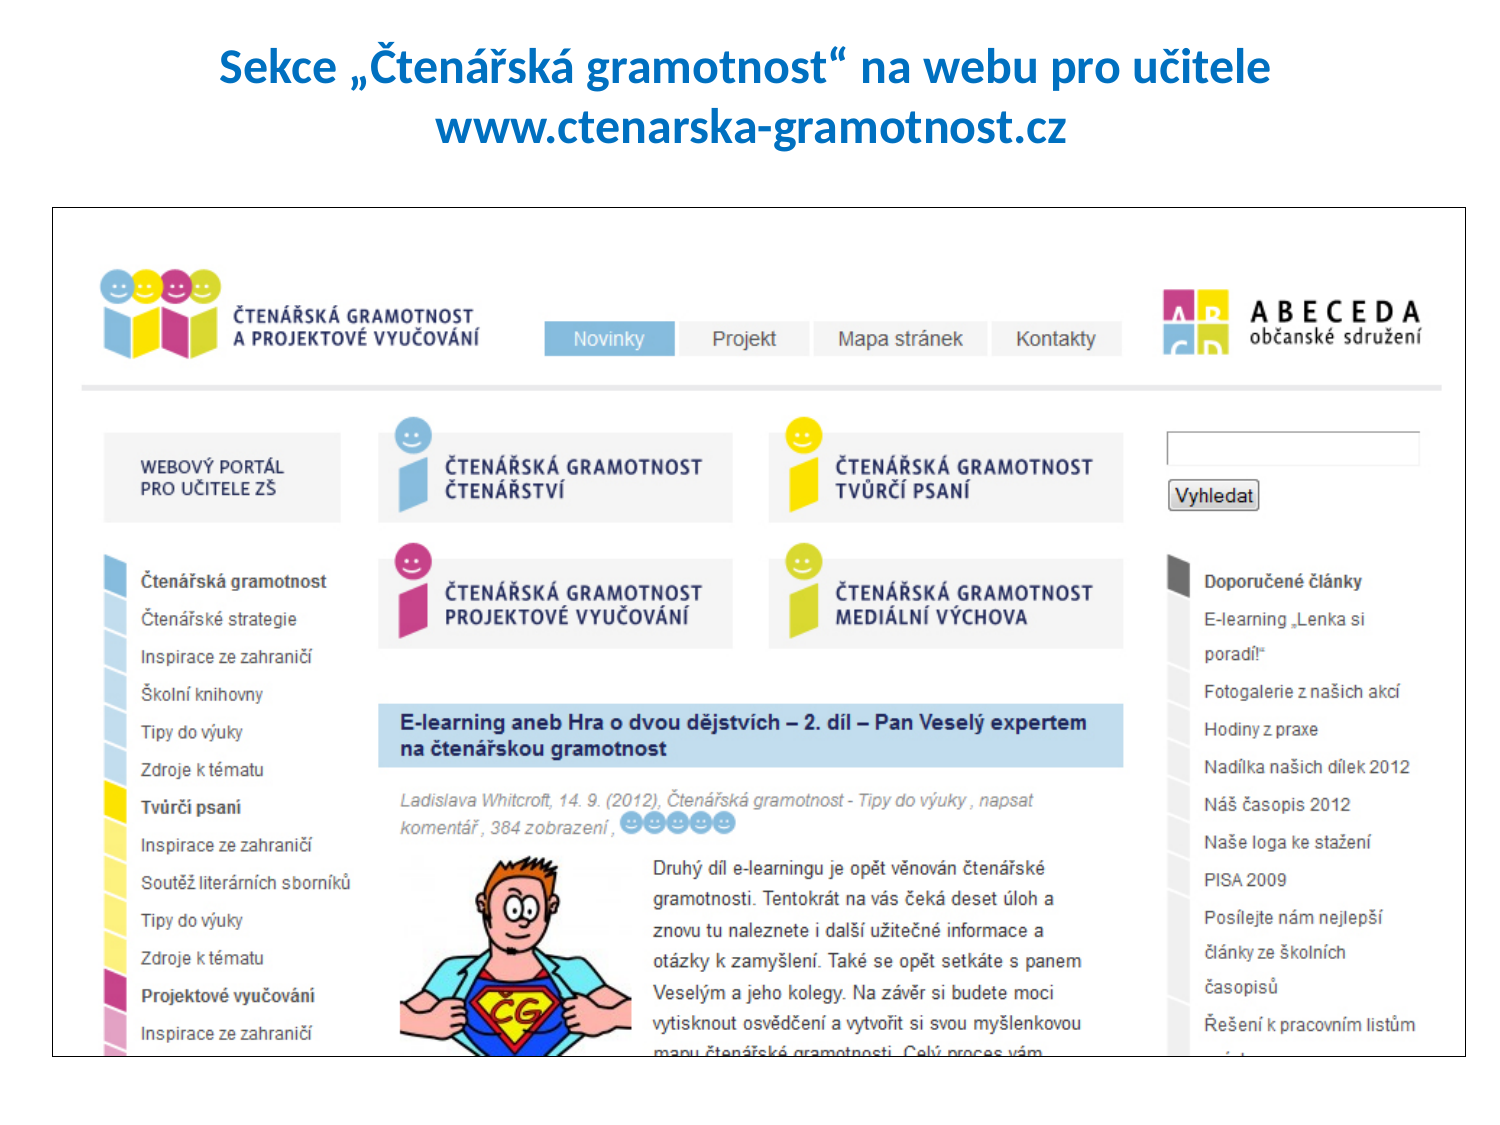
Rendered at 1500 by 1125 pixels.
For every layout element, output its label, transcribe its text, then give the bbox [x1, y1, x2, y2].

title Sekce „Čtenářská gramotnost“ na webu pro učitele www.ctenarska-gramotnost.cz [76, 0, 1428, 188]
picture [52, 207, 1465, 1056]
